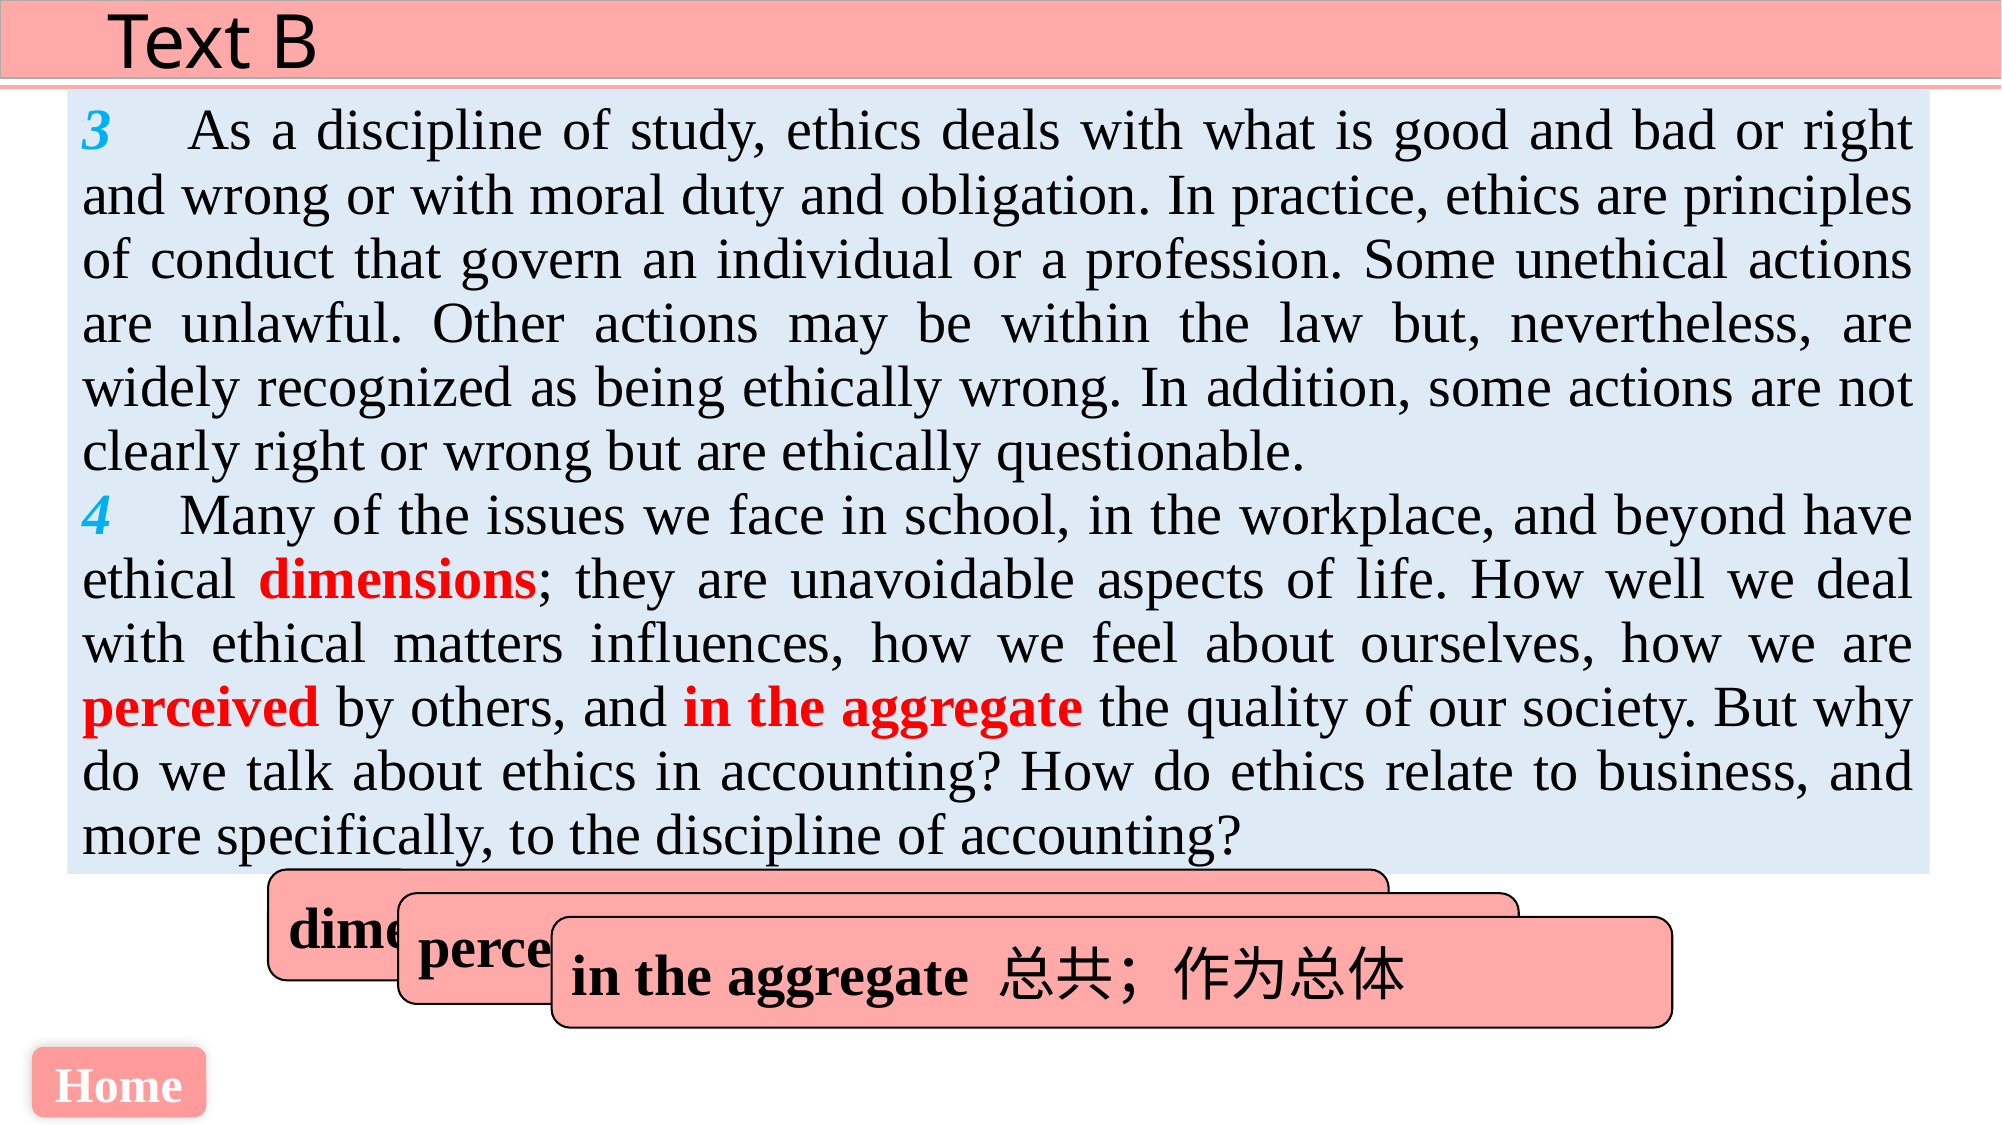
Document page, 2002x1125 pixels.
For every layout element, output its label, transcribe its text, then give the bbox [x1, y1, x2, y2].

text_box perceive v. 察觉到；将……视为 [396, 892, 1520, 1005]
text_box in the aggregate 总共；作为总体 [550, 915, 1674, 1029]
text_box [657, 670, 1128, 743]
text_box [68, 679, 328, 752]
text_box dimension n. 维；方面 [266, 868, 1390, 982]
text_box 3 As a discipline of study, ethics deals with what is good and bad or right and wrong or with moral duty and obligation. In practice, ethics are principles of conduct that govern an individual or a profession. Some unethical actions are unlawful. Other actions may be within the law but, nevertheless, are widely recognized as being ethically wrong. In addition, some actions are not clearly right or wrong but are ethically questionable. 4 Many of the issues we face in school, in the workplace, and beyond have ethical dimensions; they are unavoidable aspects of life. How well we deal with ethical matters influences, how we feel about ourselves, how we are perceived by others, and in the aggregate the quality of our society. But why do we talk about ethics in accounting? How do ethics relate to business, and more specifically, to the discipline of accounting? [67, 90, 1930, 874]
text_box [244, 538, 563, 611]
